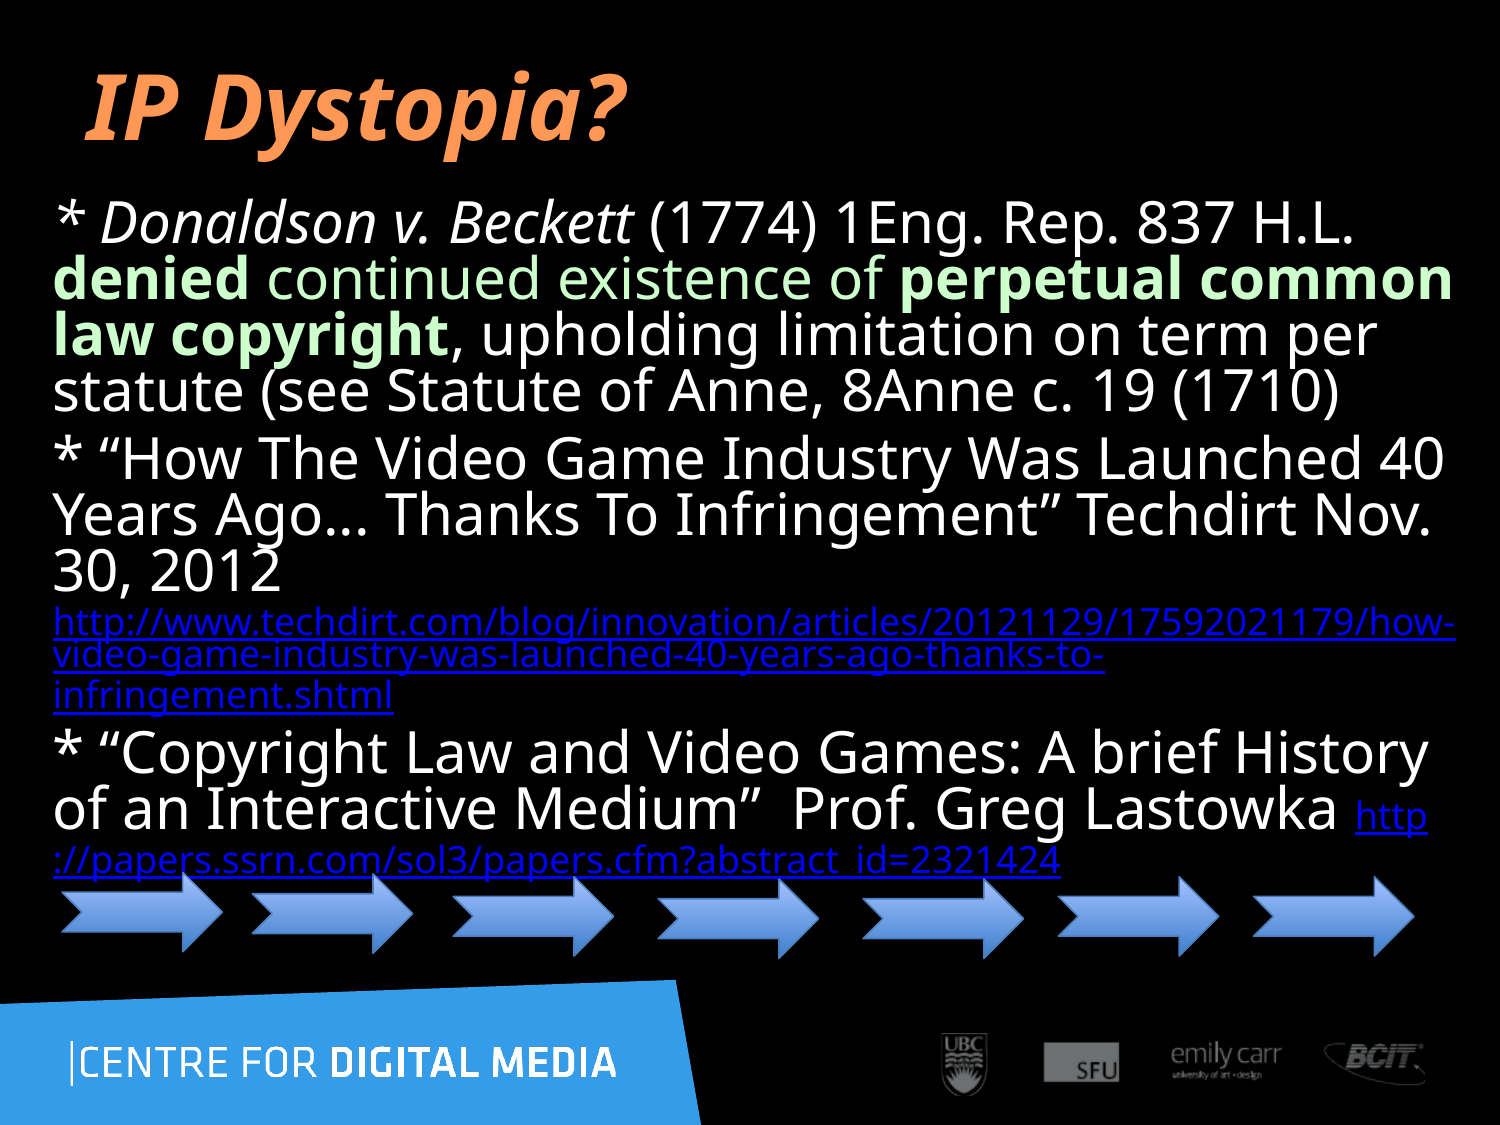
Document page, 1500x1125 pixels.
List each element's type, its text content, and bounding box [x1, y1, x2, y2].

text_box [61, 871, 224, 953]
text_box [657, 878, 820, 960]
text_box [862, 878, 1025, 960]
text_box [251, 873, 414, 955]
text_box [1252, 875, 1415, 957]
text_box [1057, 875, 1220, 957]
title IP Dystopia? [75, 19, 1480, 186]
text_box [452, 875, 615, 957]
list * Donaldson v. Beckett (1774) 1Eng. Rep. 837 H.L. denied continued existence of perpetual common law copyright, upholding limitation on term per statute (see Statute of Anne, 8Anne c. 19 (1710) * “How The Video Game Industry Was Launched 40 Years Ago... Thanks To Infringement” Techdirt Nov. 30, 2012 http://www.techdirt.com/blog/innovation/articles/20121129/17592021179/how-video-game-industry-was-launched-40-years-ago-thanks-to-infringement.shtml * “Copyright Law and Video Games: A brief History of an Interactive Medium” Prof. Greg Lastowka http://papers.ssrn.com/sol3/papers.cfm?abstract_id=2321424 [39, 186, 1480, 940]
